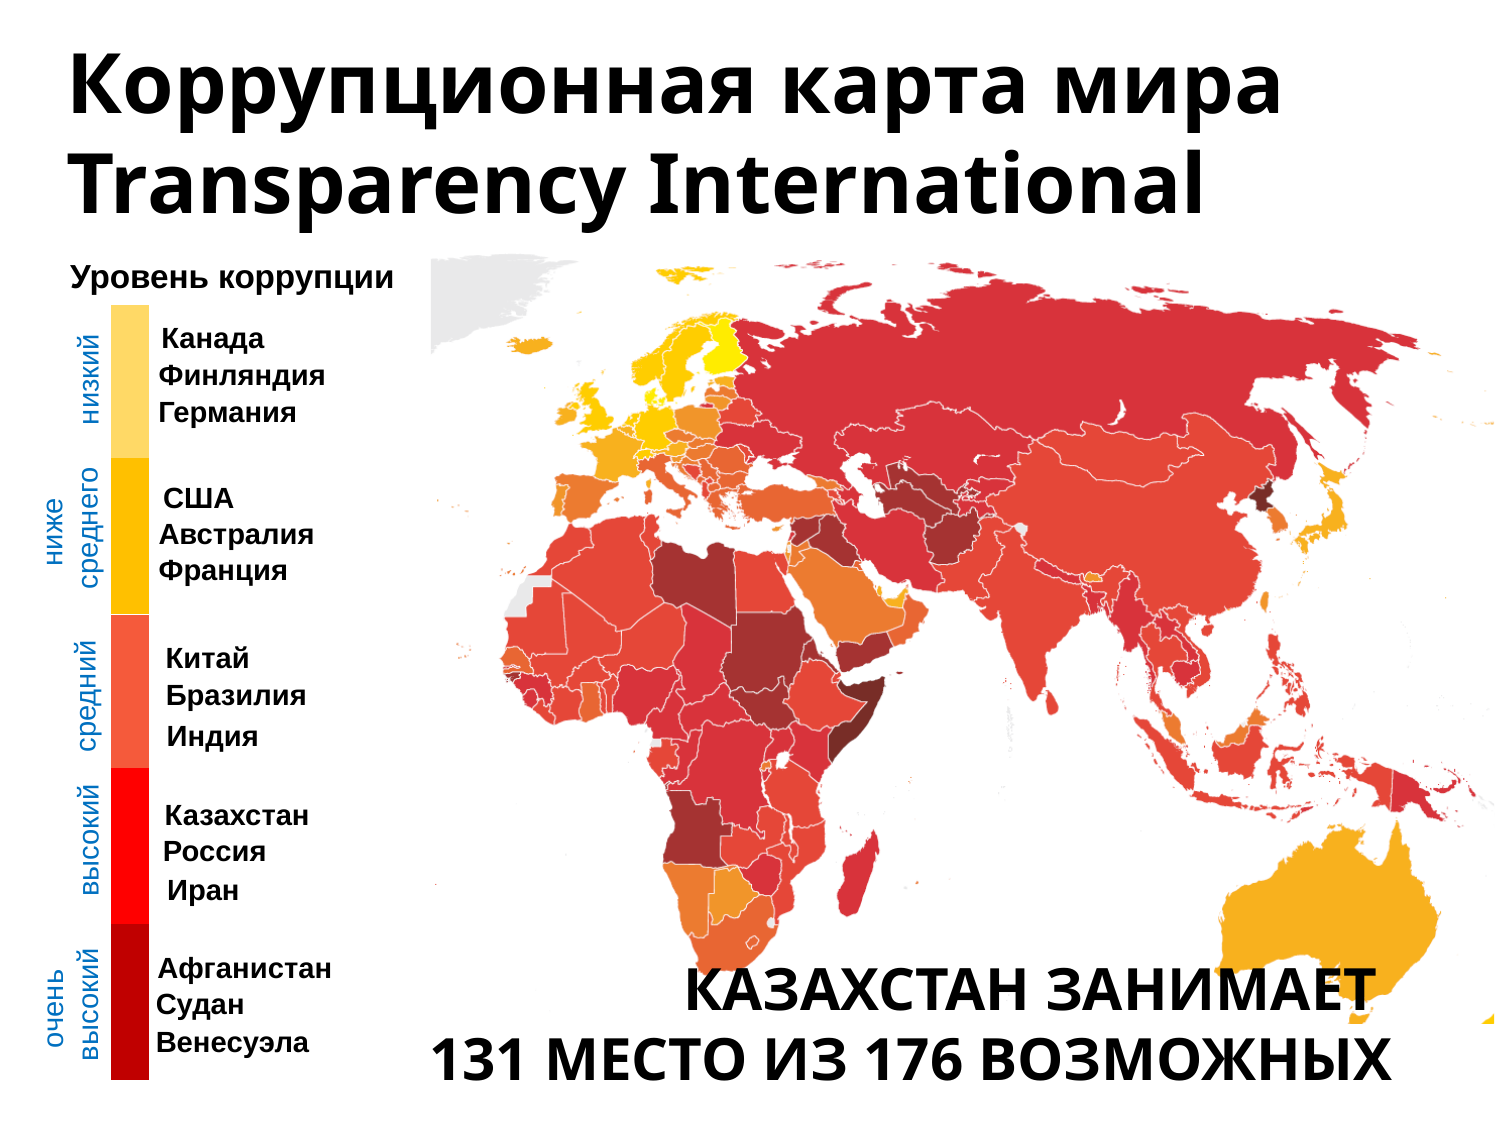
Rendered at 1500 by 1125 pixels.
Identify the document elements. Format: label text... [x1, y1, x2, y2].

text_box [111, 615, 149, 768]
text_box Китай [150, 632, 273, 682]
text_box Бразилия [151, 669, 323, 719]
text_box Финляндия [143, 349, 342, 399]
text_box [111, 458, 149, 614]
text_box США [148, 472, 250, 507]
text_box [111, 768, 149, 924]
text_box [111, 924, 149, 1080]
text_box Индия [151, 709, 274, 760]
text_box Судан [141, 977, 260, 1016]
text_box Канада [146, 312, 280, 349]
text_box средний [59, 625, 109, 768]
text_box Австралия [143, 507, 330, 558]
text_box Франция [143, 544, 304, 594]
text_box КАЗАХСТАН ЗАНИМАЕТ 131 МЕСТО ИЗ 176 ВОЗМОЖНЫХ [348, 945, 1408, 1100]
text_box Афганистан [142, 941, 348, 992]
text_box Иран [152, 863, 255, 914]
picture [430, 222, 1495, 1024]
text_box Коррупционная карта мира Transparency International [52, 22, 1458, 238]
text_box Россия [148, 824, 282, 875]
text_box Уровень коррупции [55, 247, 410, 303]
text_box [111, 305, 149, 458]
text_box очень высокий [26, 933, 112, 1077]
text_box Венесуэла [141, 1016, 325, 1067]
text_box ниже среднего [25, 452, 111, 605]
text_box низкий [61, 319, 112, 440]
text_box Германия [143, 385, 313, 436]
text_box Казахстан [149, 788, 325, 839]
text_box высокий [61, 768, 112, 912]
